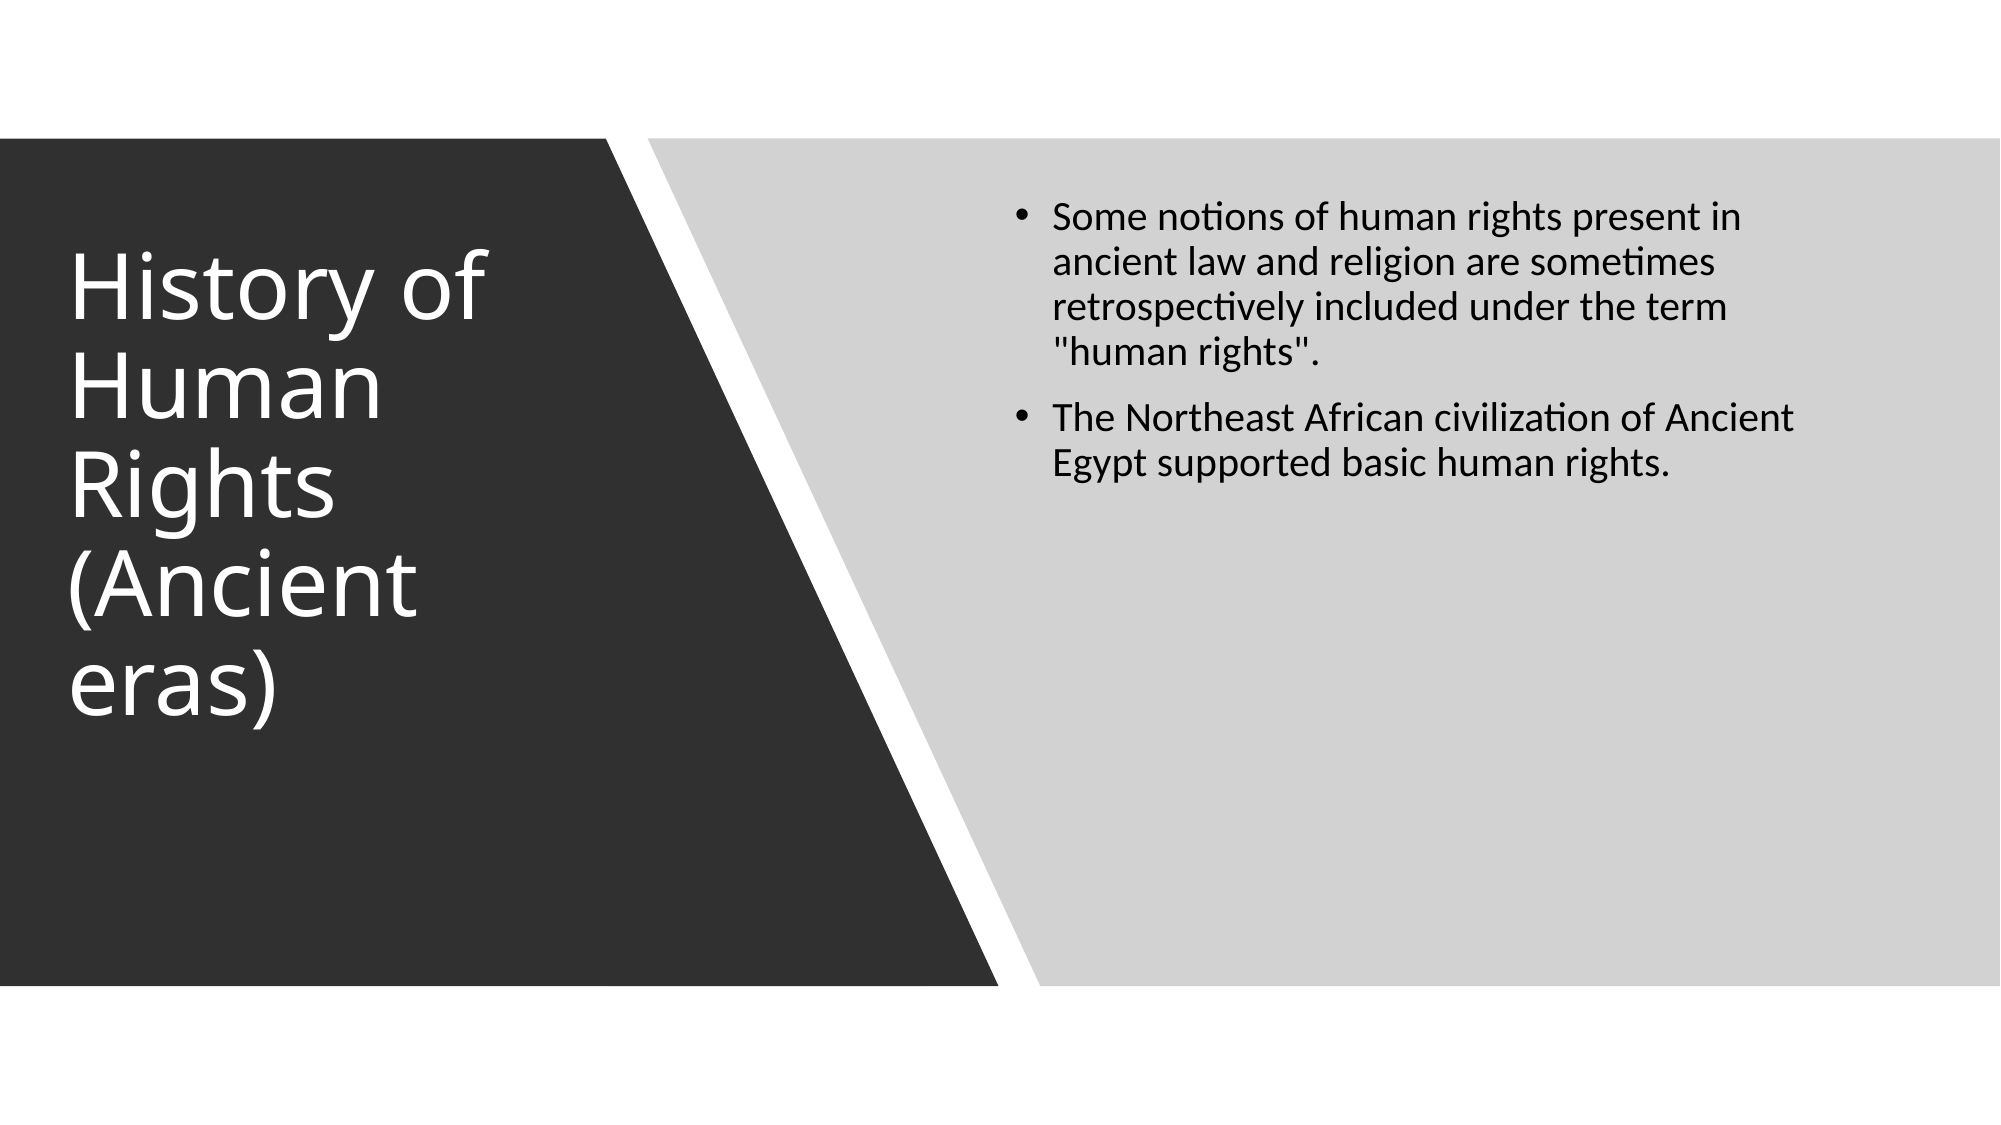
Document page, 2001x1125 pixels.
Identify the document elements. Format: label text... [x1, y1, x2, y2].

text_box [645, 137, 2000, 988]
list Some notions of human rights present in ancient law and religion are sometimes retrospectively included under the term "human rights". The Northeast African civilization of Ancient Egypt supported basic human rights. [999, 186, 1863, 939]
text_box [0, 137, 1001, 988]
title History of Human Rights (Ancient eras) [52, 227, 612, 748]
